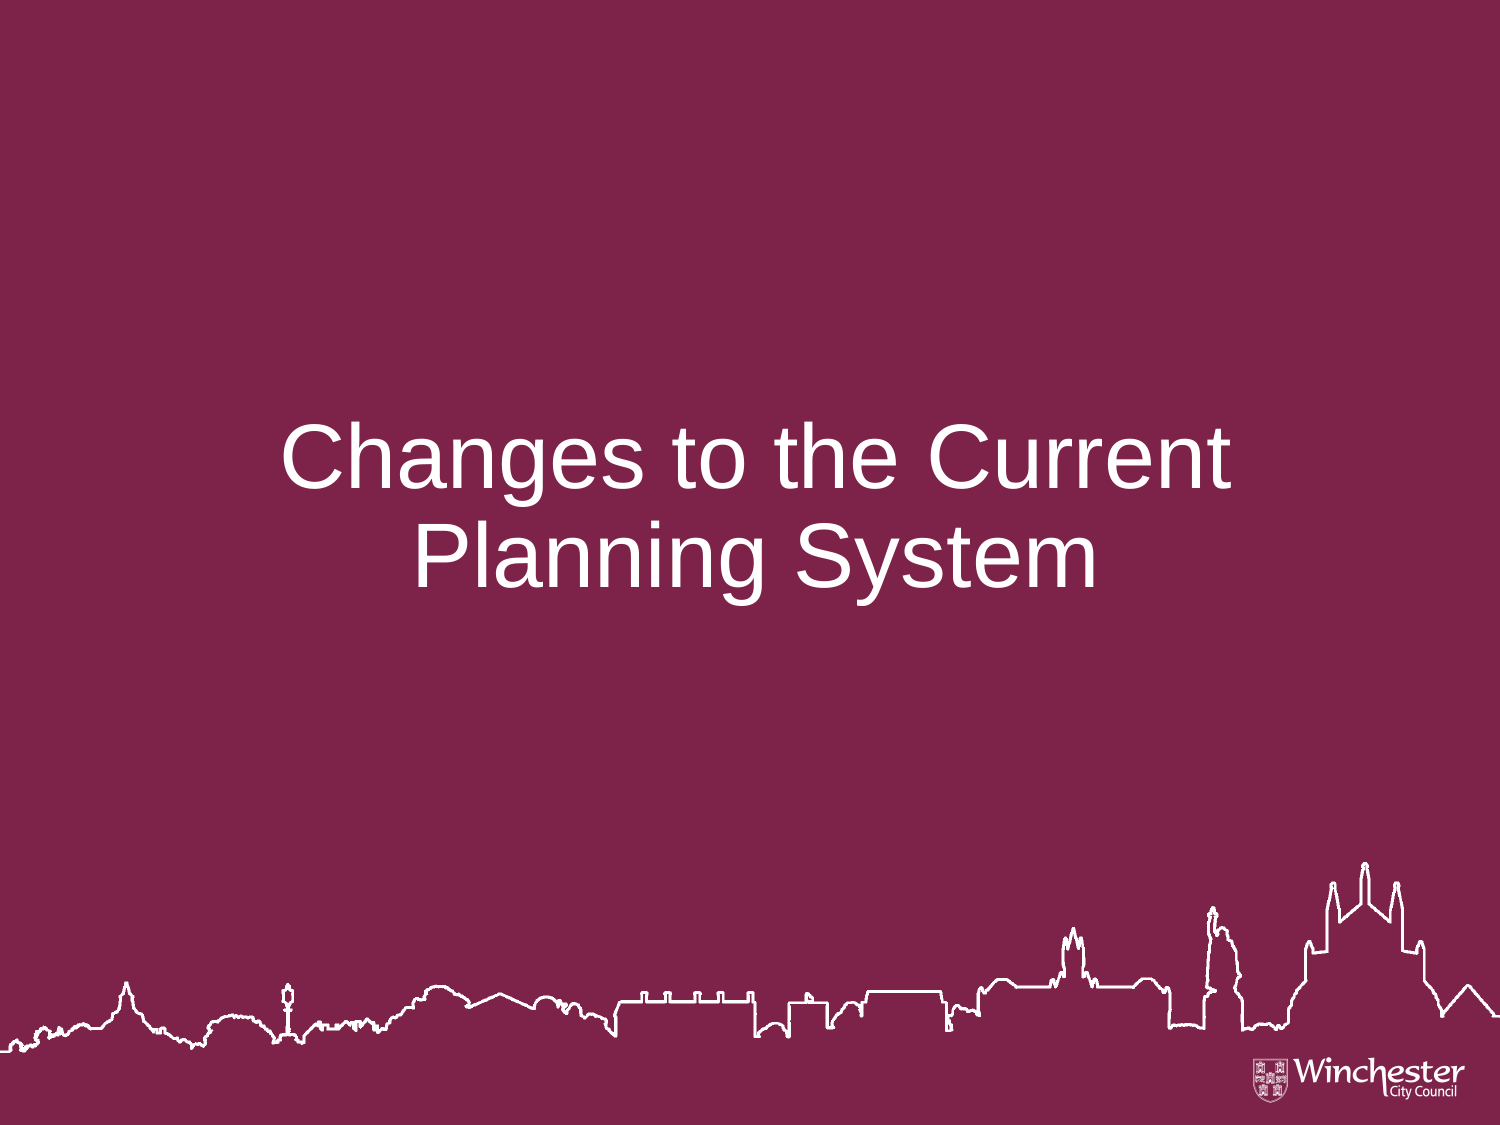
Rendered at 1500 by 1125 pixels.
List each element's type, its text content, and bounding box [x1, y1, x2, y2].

title Changes to the Current Planning System [109, 402, 1403, 620]
picture [0, 862, 1500, 1125]
